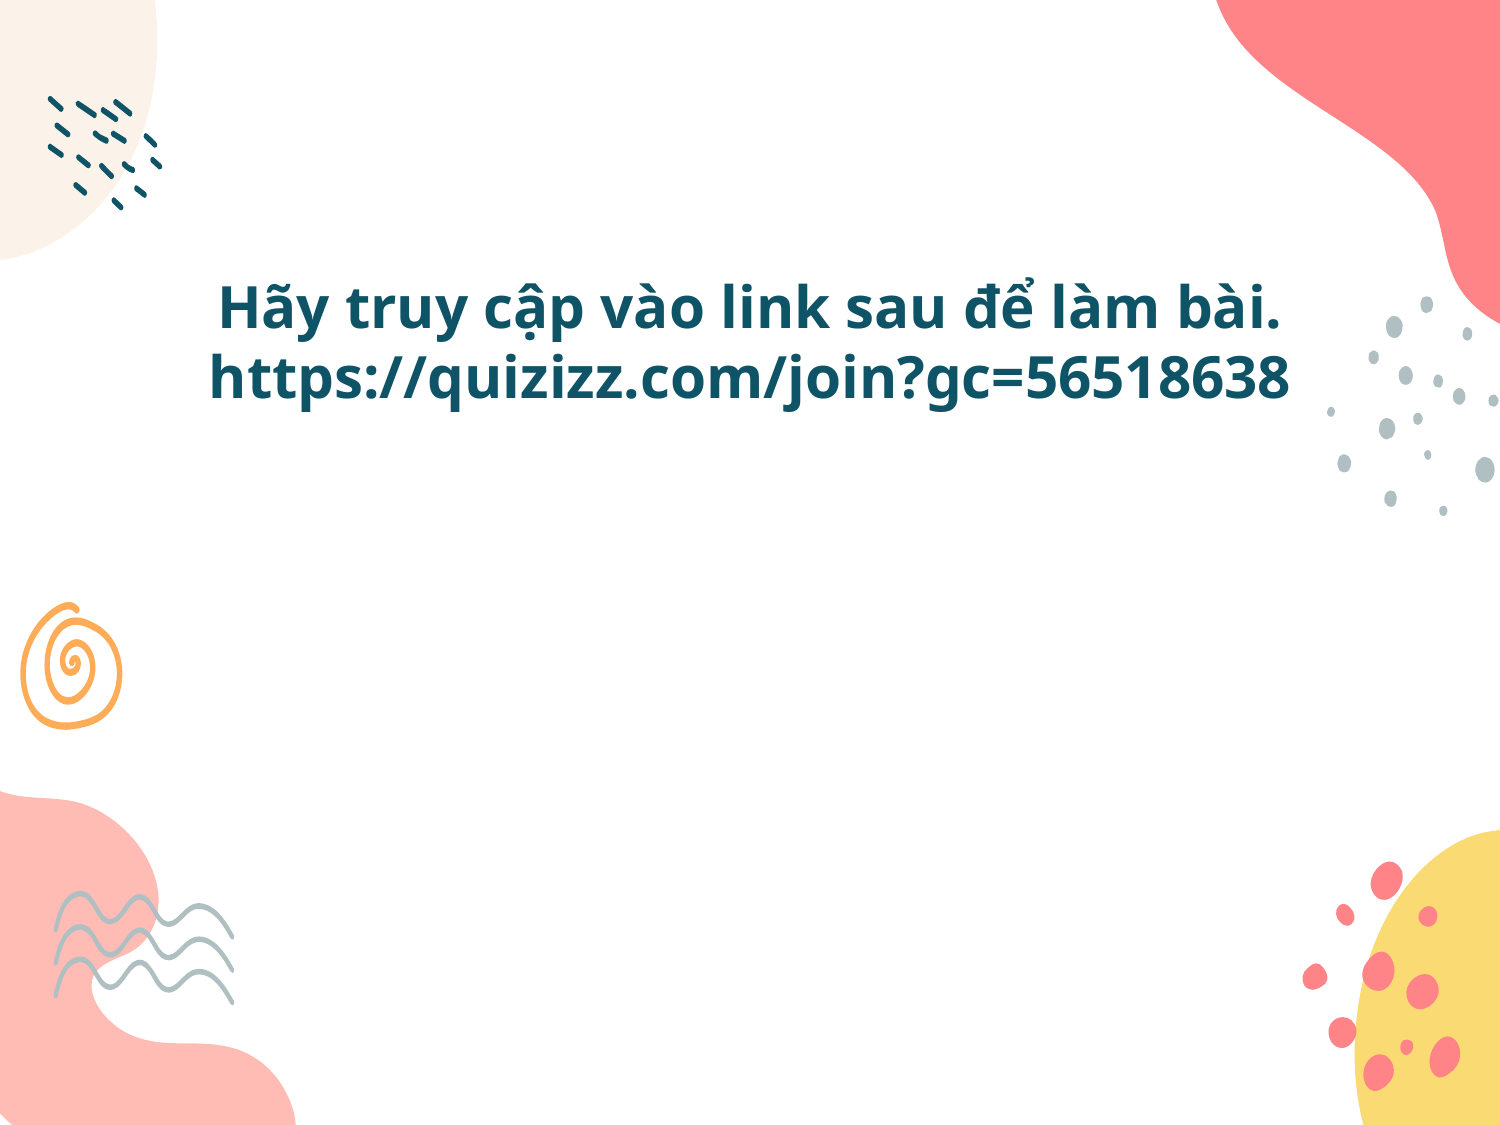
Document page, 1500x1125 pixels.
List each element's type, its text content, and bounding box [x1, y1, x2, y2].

title Hãy truy cập vào link sau để làm bài. https://quizizz.com/join?gc=56518638 [75, 255, 1425, 443]
